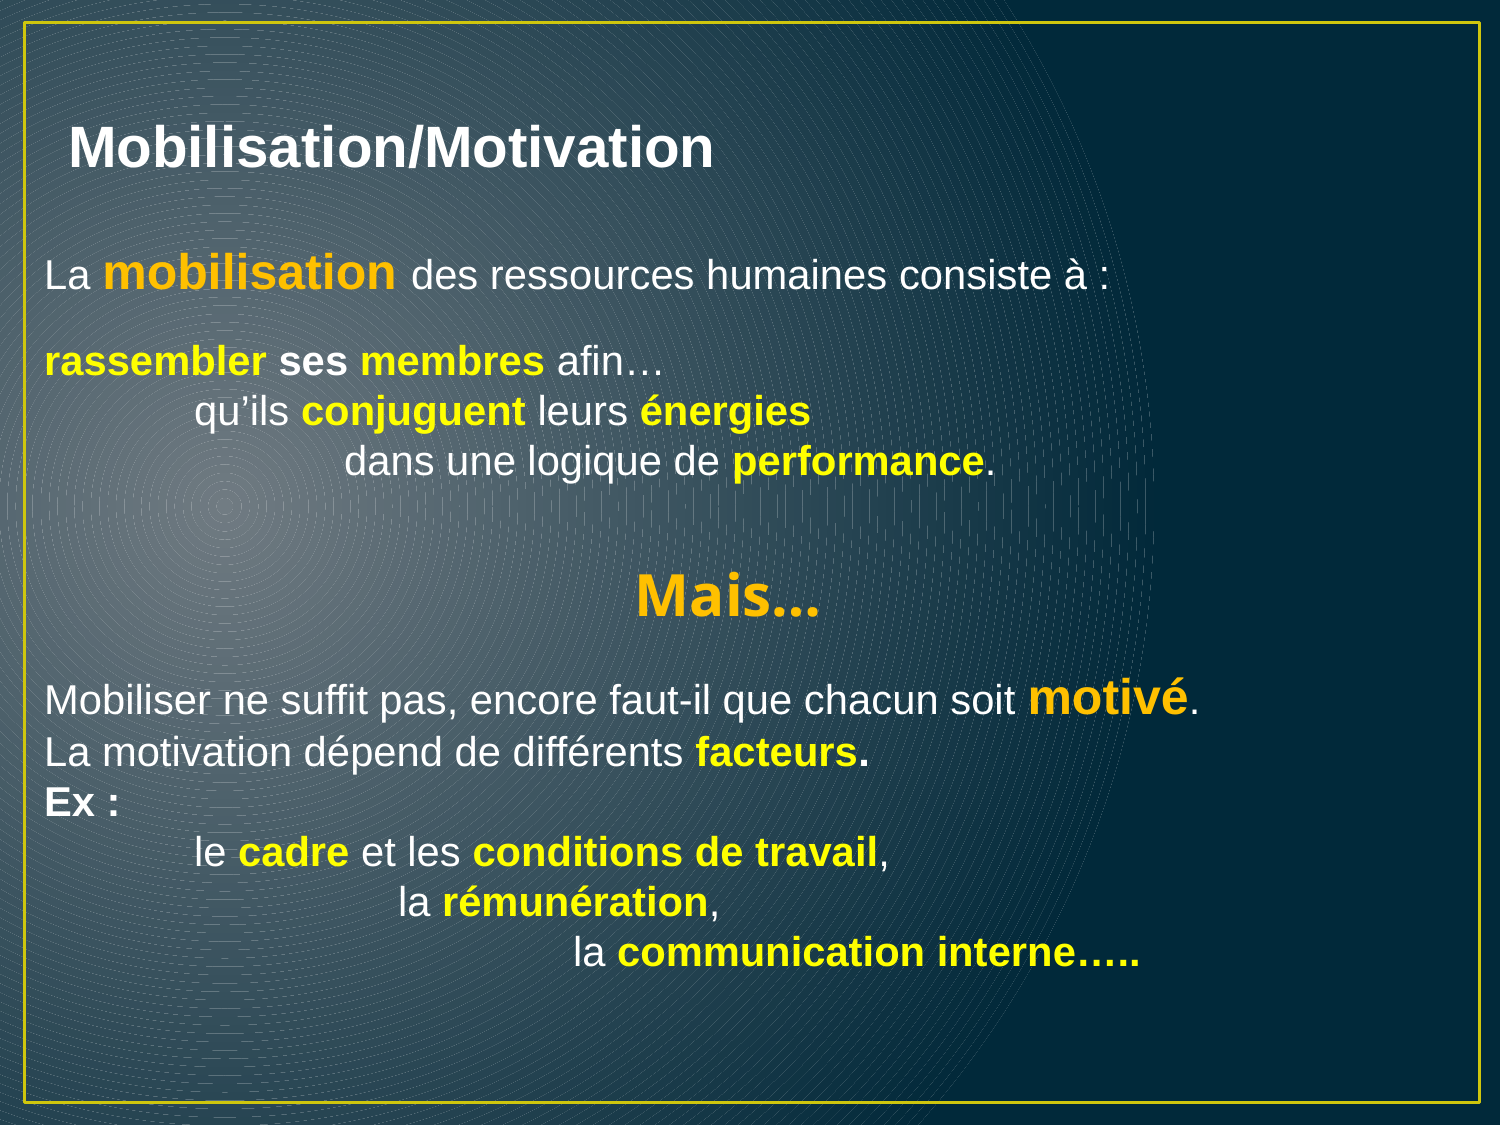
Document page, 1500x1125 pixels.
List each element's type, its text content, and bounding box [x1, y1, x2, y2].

text_box Mobiliser ne suffit pas, encore faut-il que chacun soit motivé. La motivation dépend de différents facteurs. Ex : le cadre et les conditions de travail, la rémunération, la communication interne….. [29, 656, 1459, 982]
text_box Mobilisation/Motivation [53, 101, 732, 187]
text_box Mais… [620, 550, 880, 636]
text_box La mobilisation des ressources humaines consiste à : rassembler ses membres afin… qu’ils conjuguent leurs énergies dans une logique de performance. [29, 231, 1459, 542]
